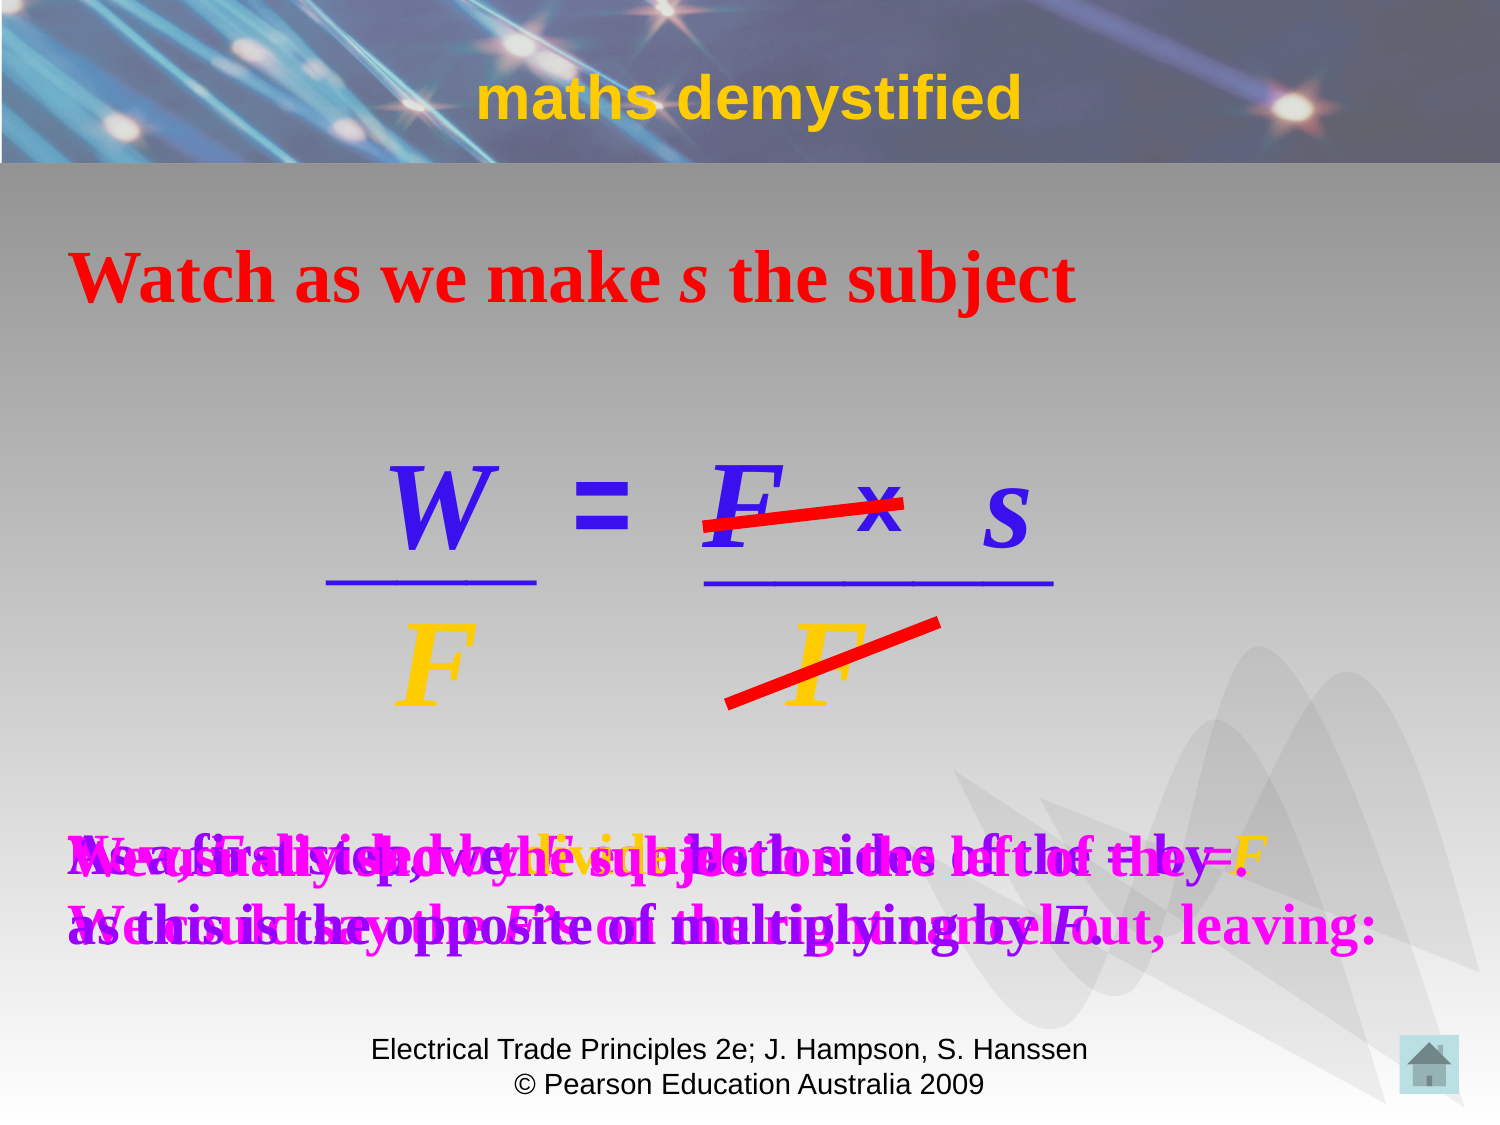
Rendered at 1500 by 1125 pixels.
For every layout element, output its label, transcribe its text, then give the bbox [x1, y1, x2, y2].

text_box F [655, 574, 998, 740]
text_box _____ [690, 439, 1093, 604]
text_box We usually show the subject on the left of the =. [53, 810, 1424, 896]
text_box s [984, 422, 1034, 573]
list W [348, 408, 526, 588]
text_box F [702, 422, 818, 573]
text_box Watch as we make s the subject [53, 219, 1400, 325]
title maths demystified [0, 0, 1500, 164]
text_box ___ [312, 438, 573, 604]
text_box x [856, 447, 903, 548]
text_box = [572, 422, 633, 573]
text_box F [360, 604, 514, 739]
text_box As a first step, we divide both sides of the = by F as this is the opposite of multiplying by F. [53, 808, 1459, 964]
